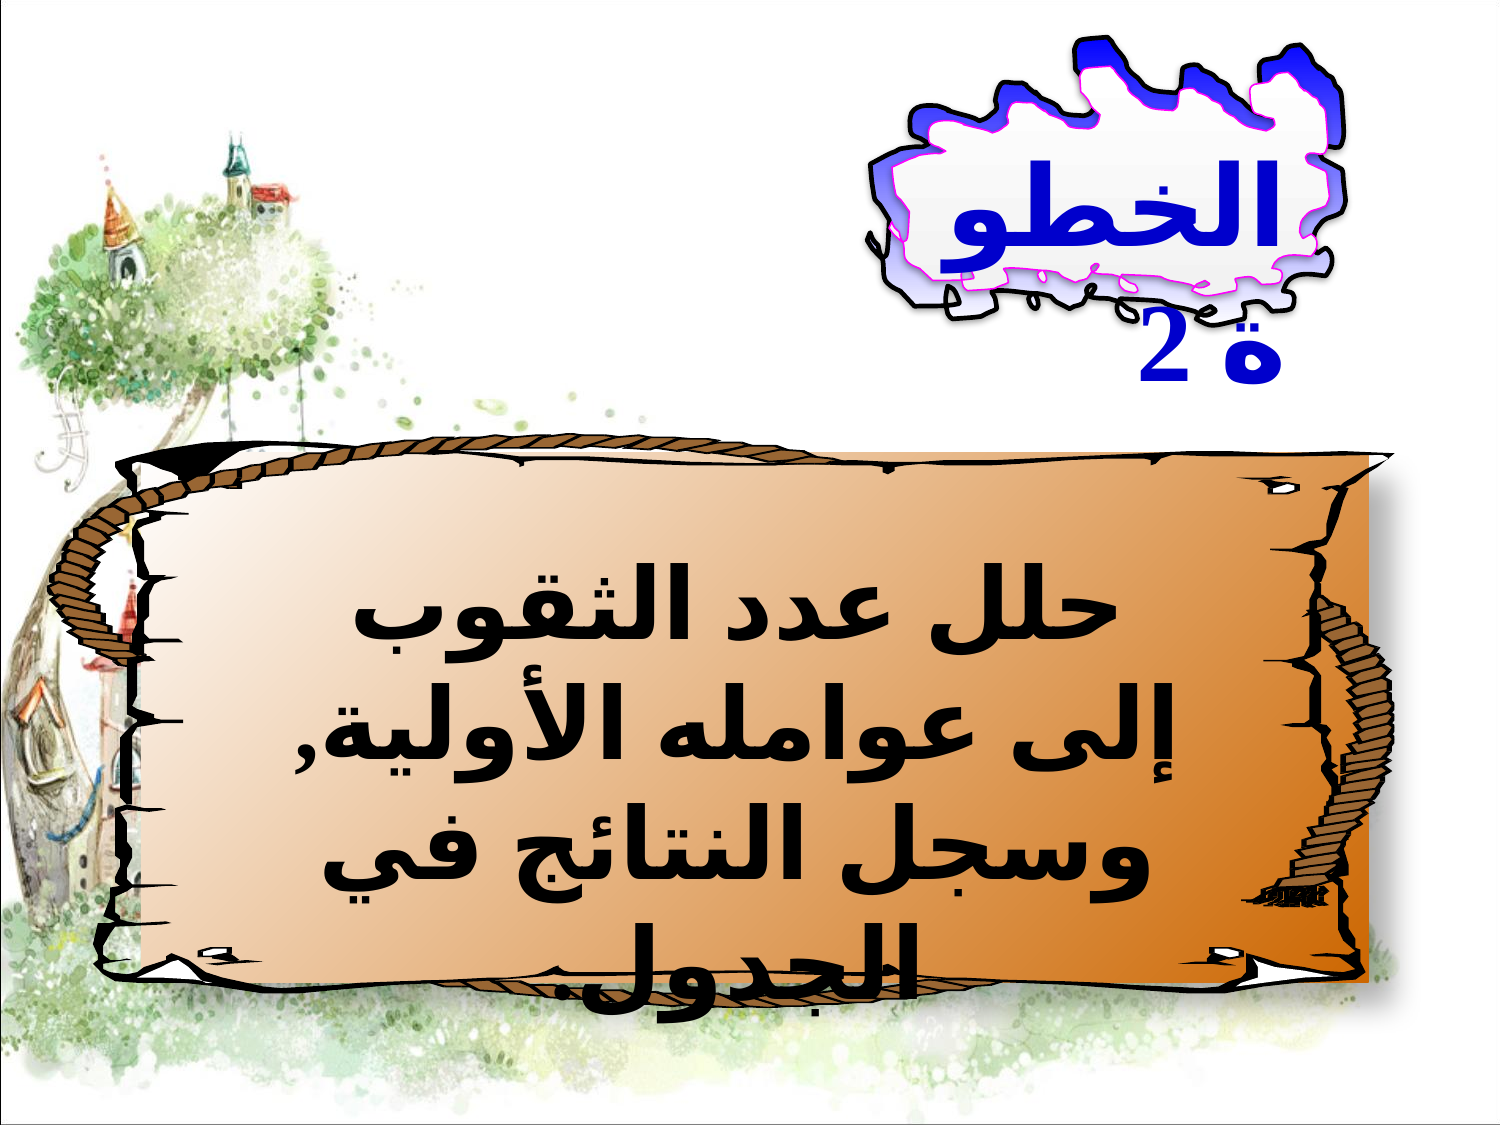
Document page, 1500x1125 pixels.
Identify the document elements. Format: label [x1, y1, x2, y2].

text_box [46, 433, 1395, 1008]
text_box [866, 34, 1348, 329]
picture [0, 0, 1500, 1125]
